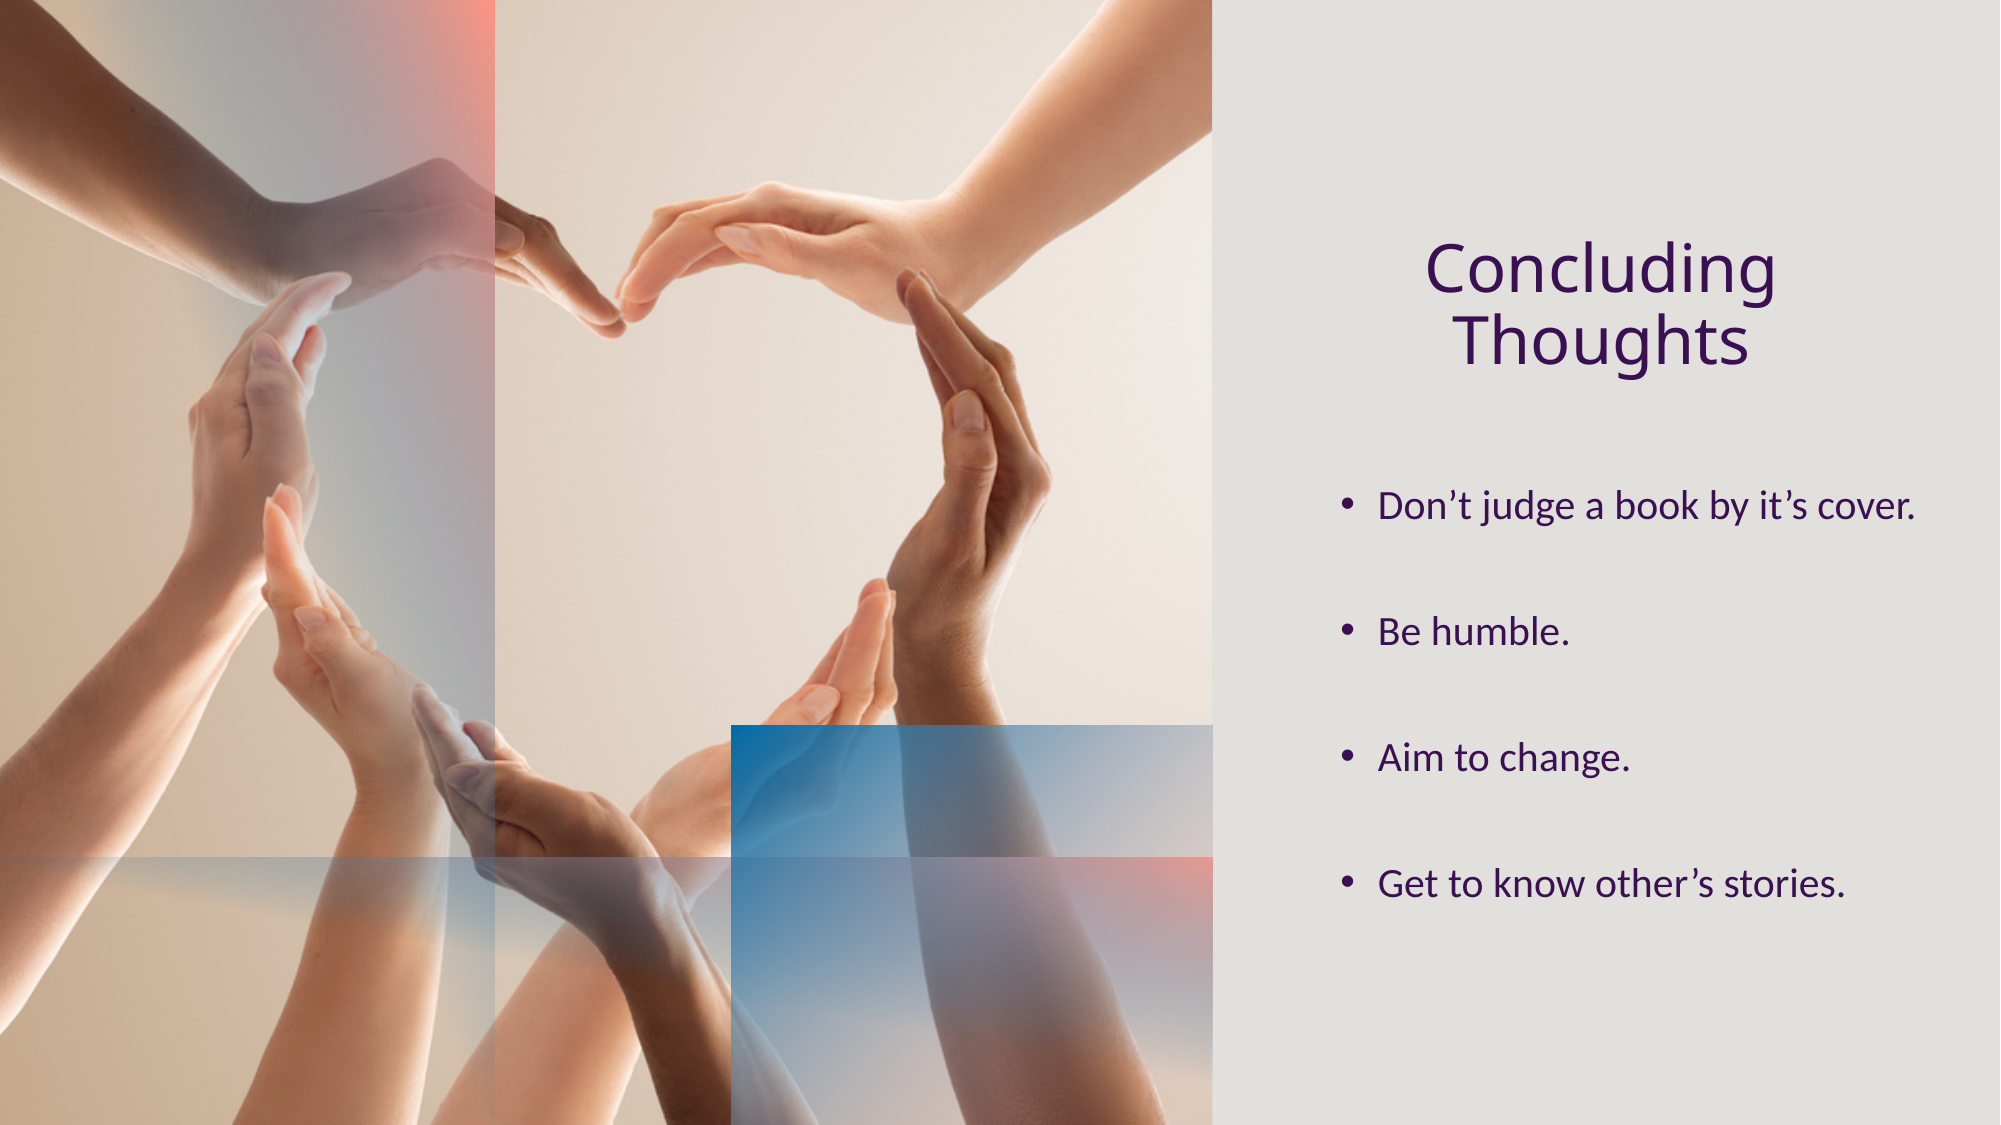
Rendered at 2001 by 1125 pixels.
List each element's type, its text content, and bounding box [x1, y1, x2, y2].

picture [0, 0, 1213, 1125]
title Concluding Thoughts [1325, 121, 1879, 387]
list Don’t judge a book by it’s cover. Be humble. Aim to change. Get to know other’s stories. [1325, 415, 1945, 1039]
